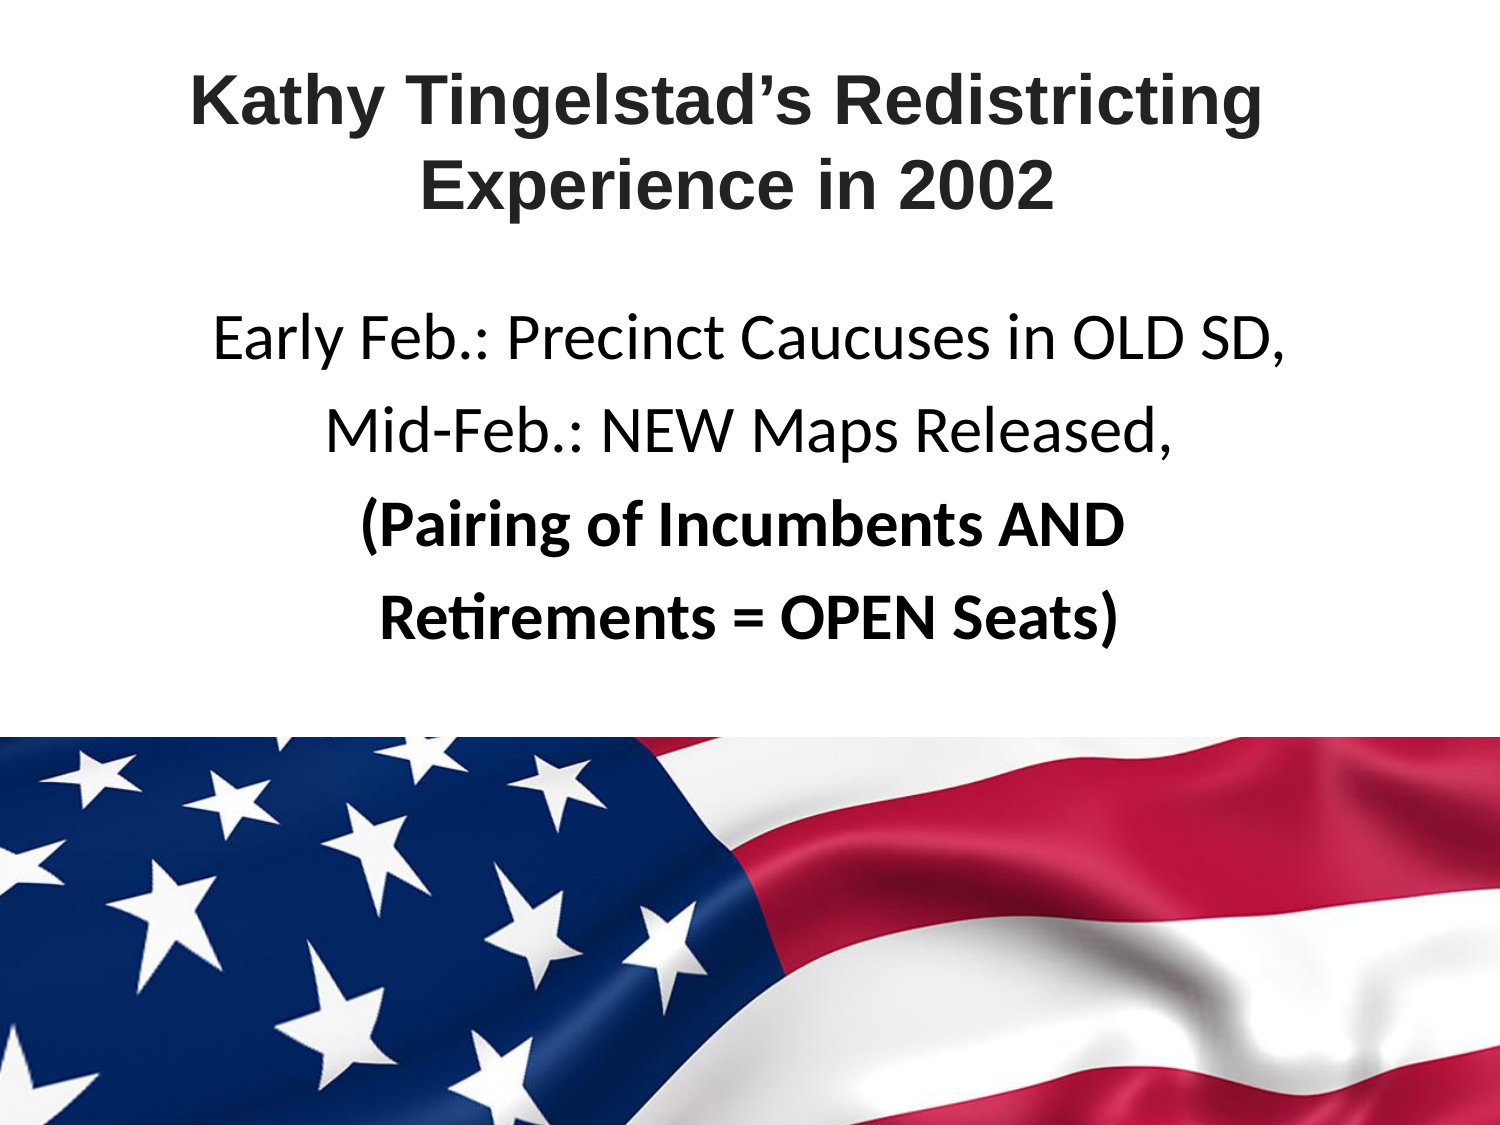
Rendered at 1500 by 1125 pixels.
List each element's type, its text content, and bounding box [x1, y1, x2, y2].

list Early Feb.: Precinct Caucuses in OLD SD, Mid-Feb.: NEW Maps Released, (Pairing of Incumbents AND Retirements = OPEN Seats) [75, 232, 1425, 725]
picture [0, 737, 1500, 1125]
title Kathy Tingelstad’s Redistricting Experience in 2002 [50, 45, 1425, 233]
